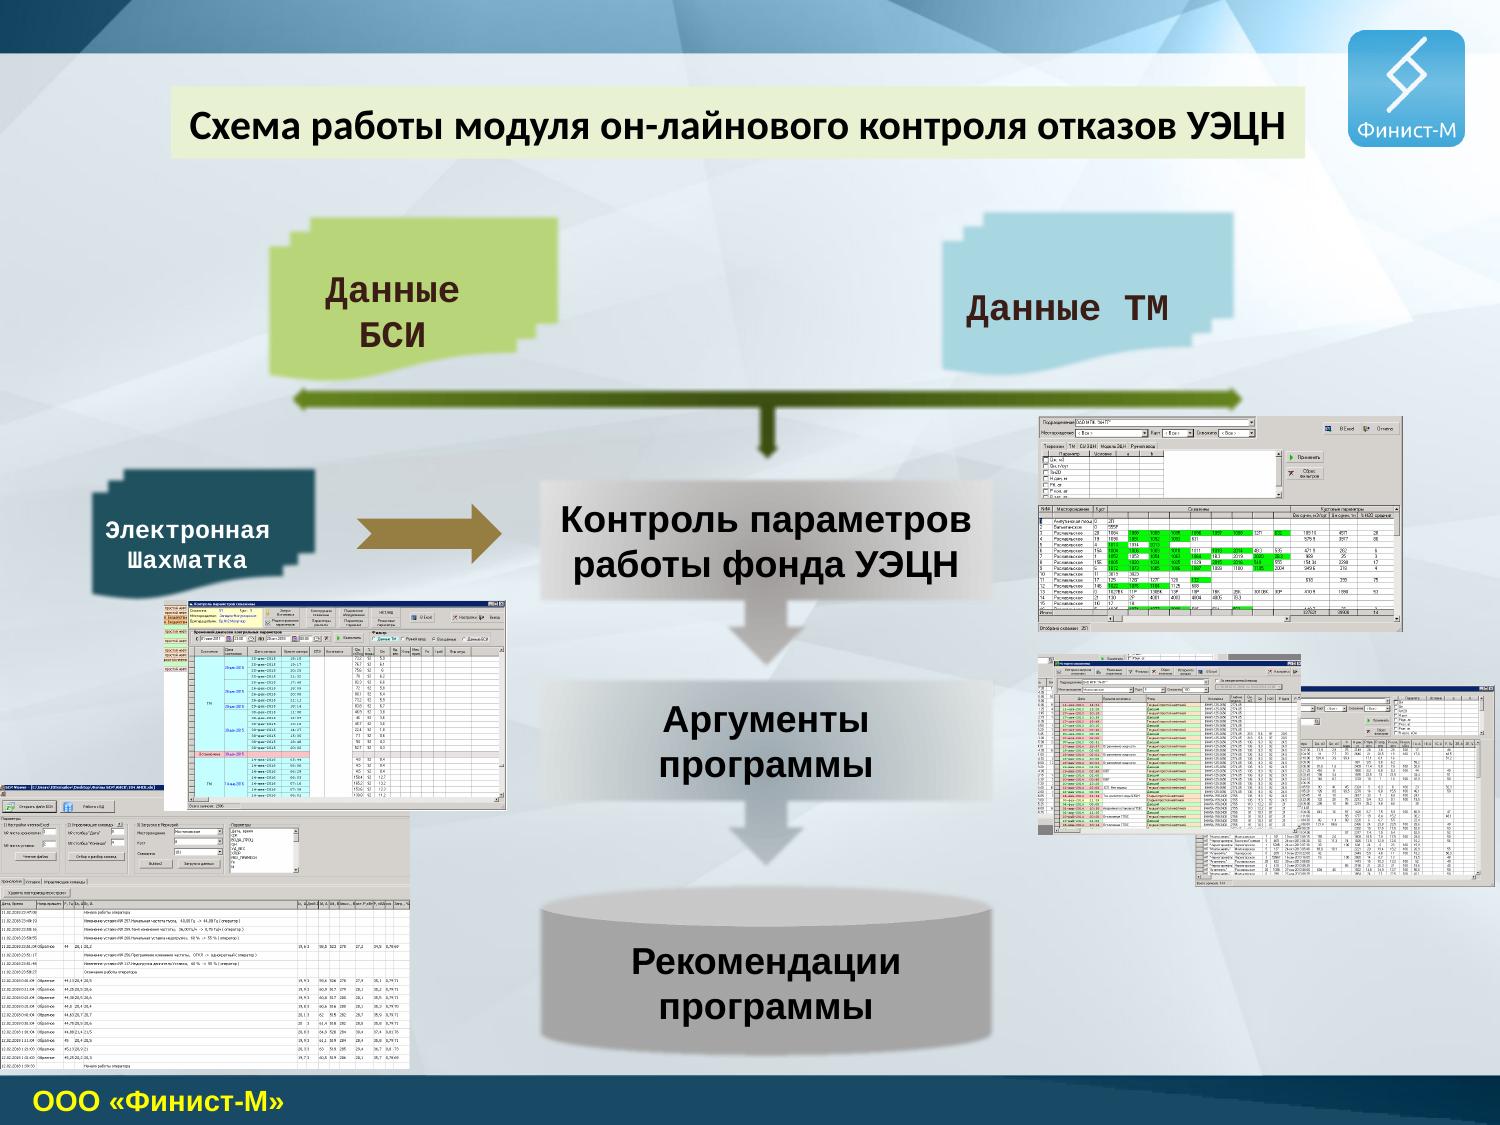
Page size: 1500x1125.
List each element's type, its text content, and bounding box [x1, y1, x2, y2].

text_box [354, 501, 505, 566]
text_box Контроль параметров работы фонда УЭЦН [541, 482, 991, 664]
text_box Аргументы программы [542, 682, 991, 864]
text_box Рекомендации программы [543, 908, 990, 1054]
text_box Данные БСИ [270, 218, 557, 380]
text_box Данные ТМ [943, 212, 1234, 374]
text_box Электронная Шахматка [94, 471, 314, 597]
picture [0, 0, 1500, 1125]
title Схема работы модуля он-лайнового контроля отказов УЭЦН [170, 86, 1306, 159]
text_box [297, 392, 1238, 456]
